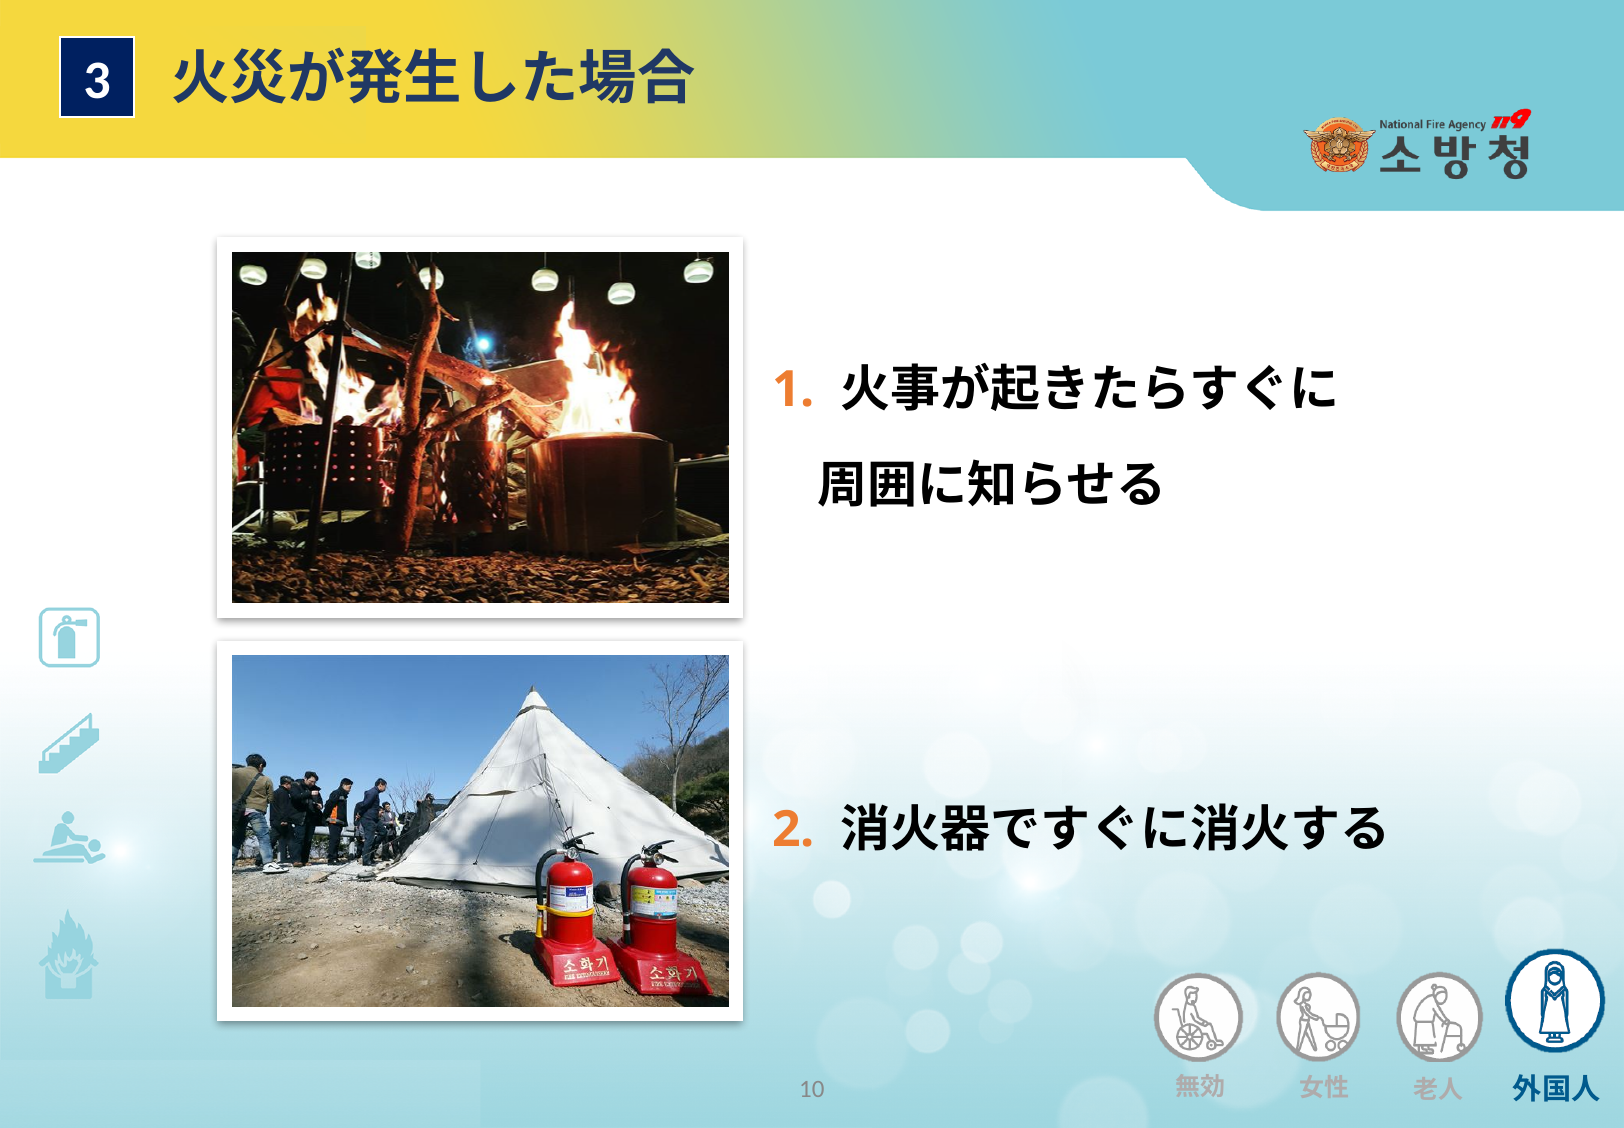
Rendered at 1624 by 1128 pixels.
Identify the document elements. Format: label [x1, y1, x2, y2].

text_box [1150, 935, 1610, 1060]
picture [0, 0, 1624, 1128]
